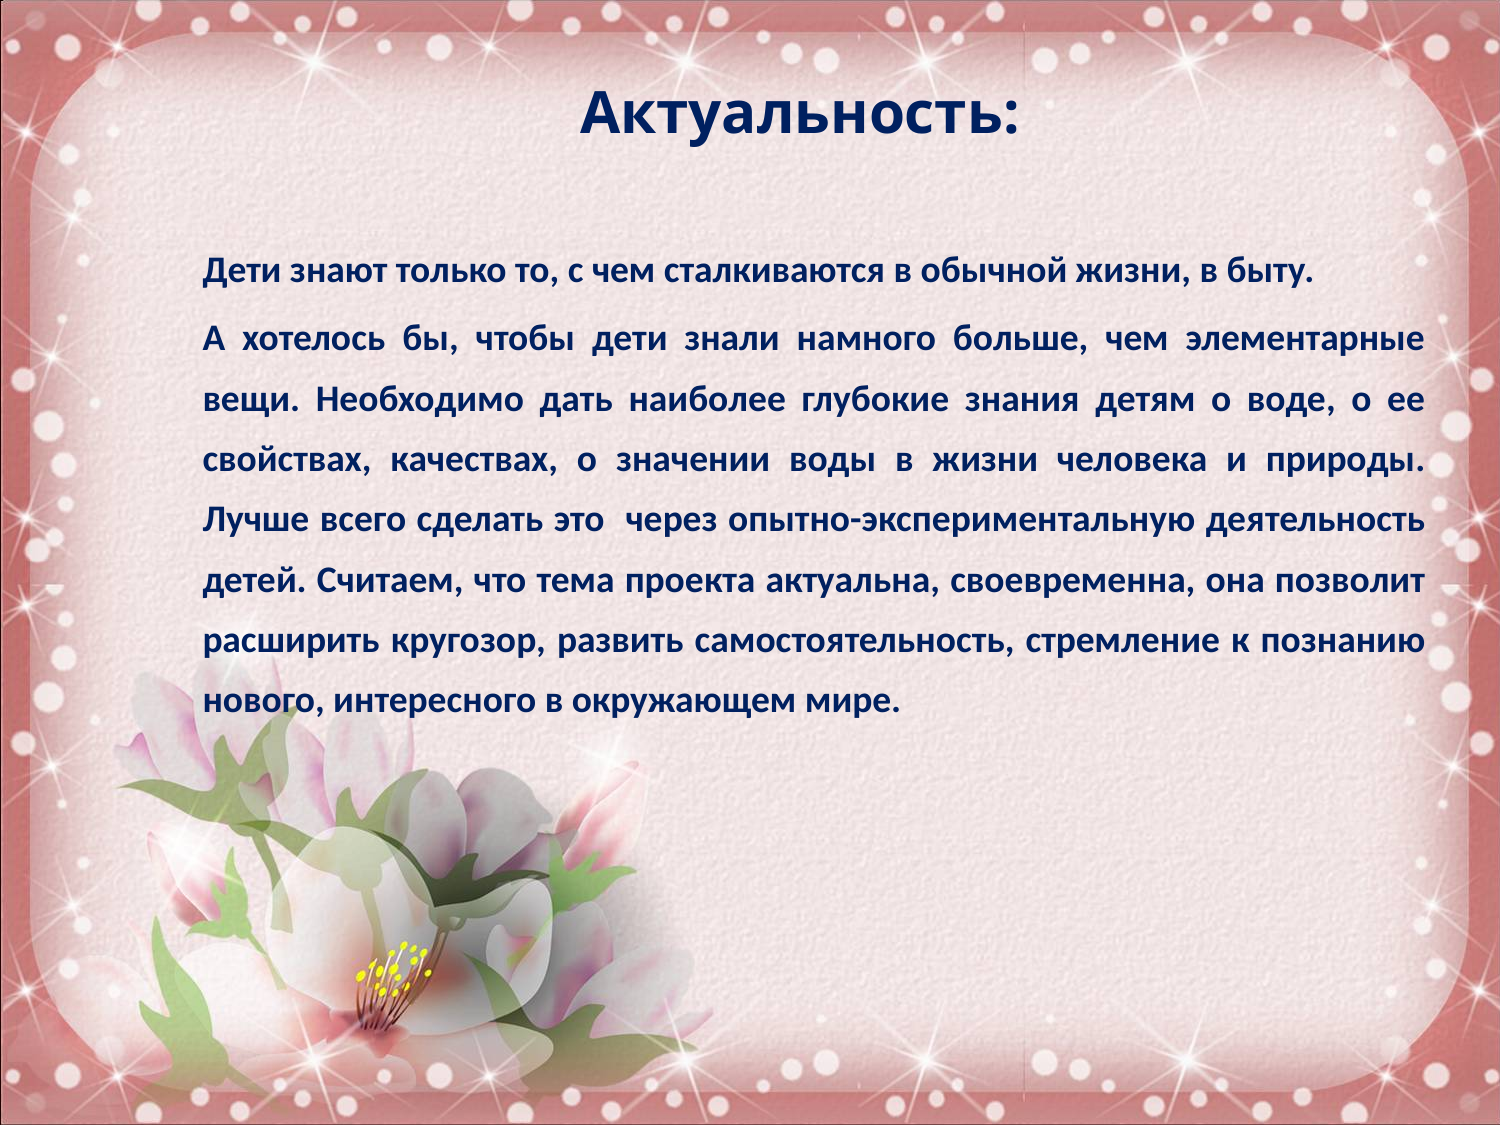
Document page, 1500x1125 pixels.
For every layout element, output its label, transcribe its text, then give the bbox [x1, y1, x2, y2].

picture [0, 0, 1500, 1125]
list Дети знают только то, с чем сталкиваются в обычной жизни, в быту. А хотелось бы, чтобы дети знали намного больше, чем элементарные вещи. Необходимо дать наиболее глубокие знания детям о воде, о ее свойствах, качествах, о значении воды в жизни человека и природы. Лучше всего сделать это через опытно-экспериментальную деятельность детей. Считаем, что тема проекта актуальна, своевременна, она позволит расширить кругозор, развить самостоятельность, стремление к познанию нового, интересного в окружающем мире. [187, 222, 1442, 787]
title Актуальность: [100, 35, 1500, 153]
